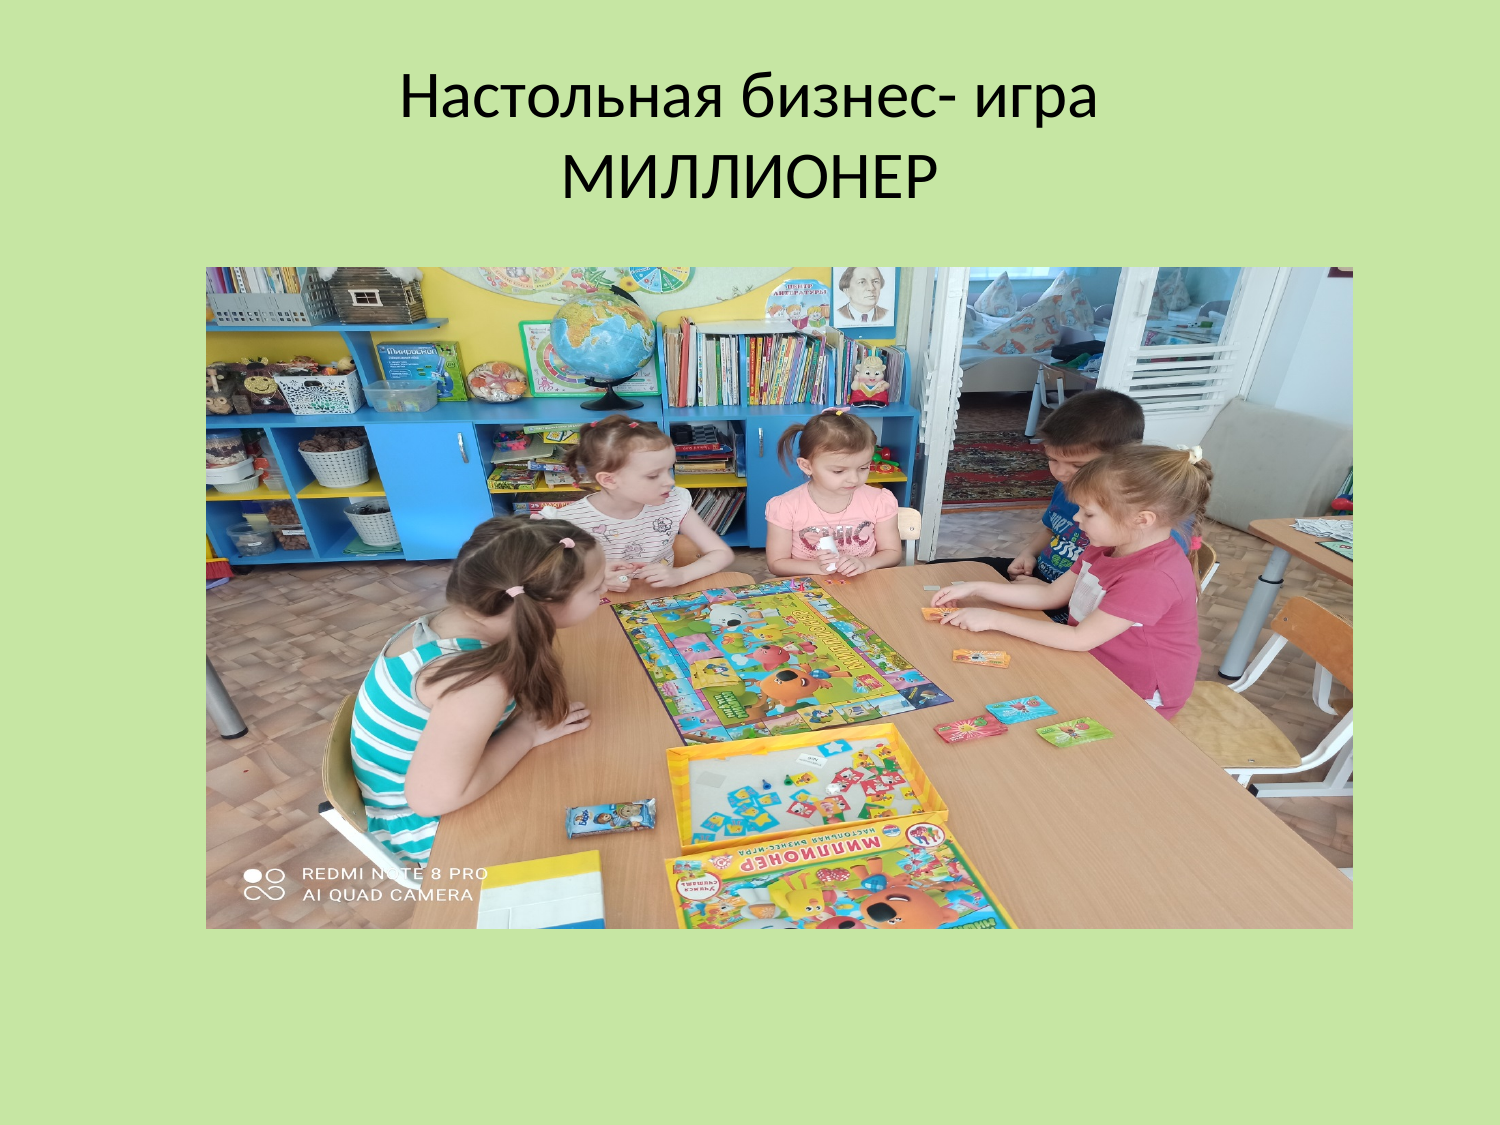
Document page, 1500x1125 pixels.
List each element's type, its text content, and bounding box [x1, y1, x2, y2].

title Настольная бизнес- игра МИЛЛИОНЕР [112, 42, 1388, 220]
picture [206, 266, 1353, 929]
